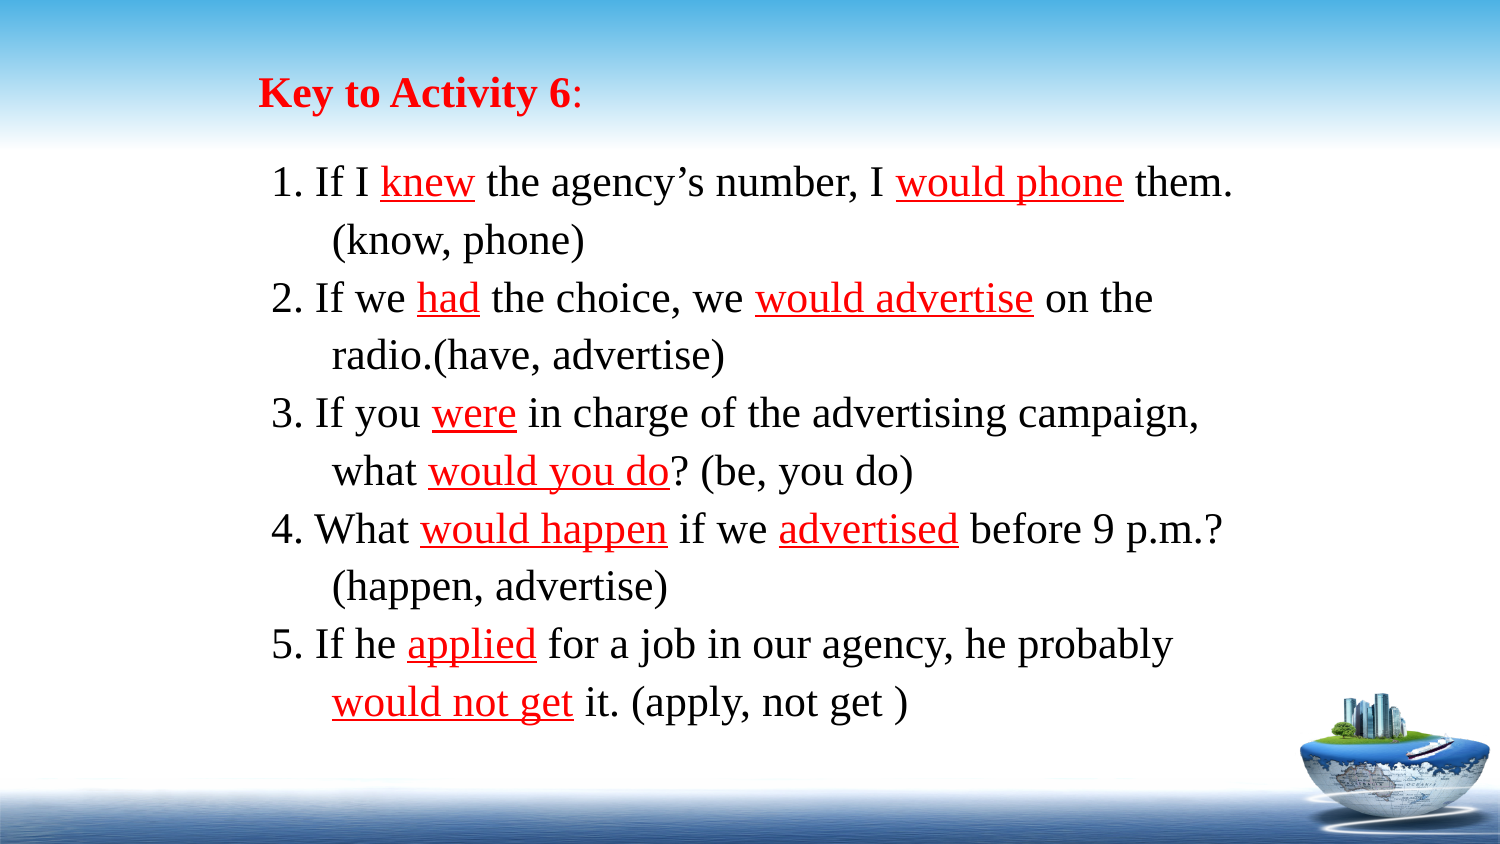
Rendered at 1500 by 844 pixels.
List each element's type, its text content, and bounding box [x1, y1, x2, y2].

picture [0, 690, 1500, 844]
text_box Key to Activity 6: [243, 56, 869, 124]
text_box 1. If I knew the agency’s number, I would phone them. (know, phone) 2. If we had the choice, we would advertise on the radio.(have, advertise) 3. If you were in charge of the advertising campaign, what would you do? (be, you do) 4. What would happen if we advertised before 9 p.m.? (happen, advertise) 5. If he applied for a job in our agency, he probably would not get it. (apply, not get ) [256, 140, 1256, 733]
